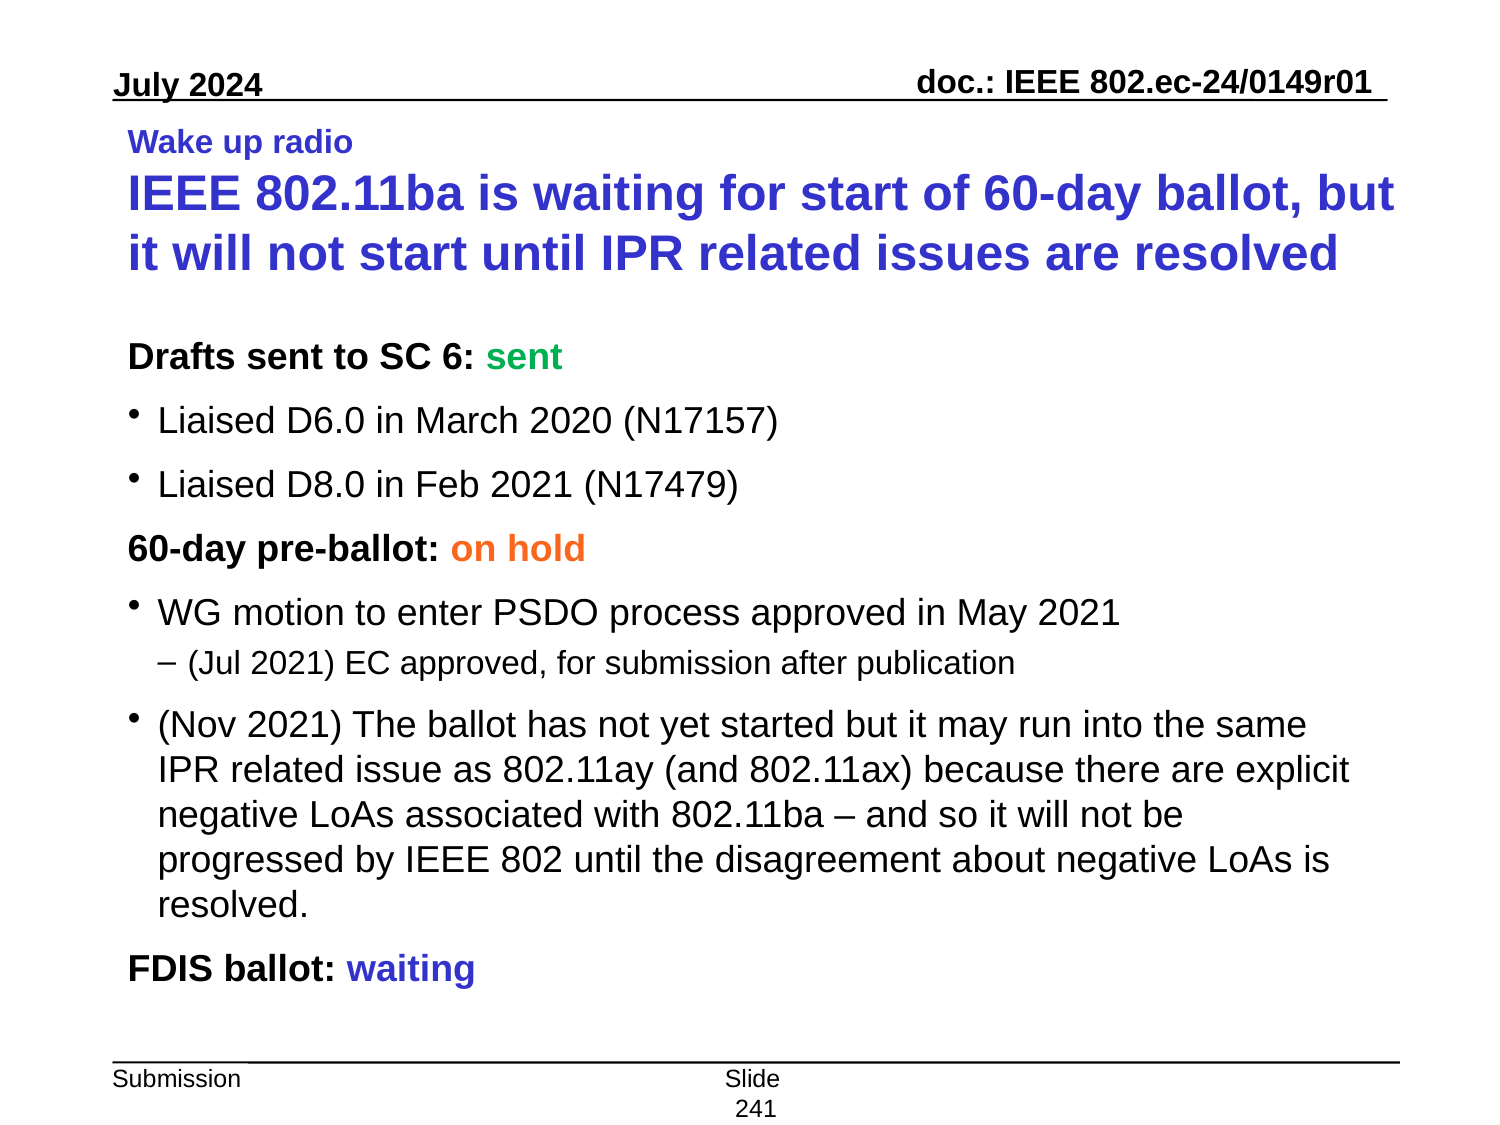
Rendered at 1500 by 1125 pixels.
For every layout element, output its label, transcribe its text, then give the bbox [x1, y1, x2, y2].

list Drafts sent to SC 6: sent Liaised D6.0 in March 2020 (N17157) Liaised D8.0 in Feb 2021 (N17479) 60-day pre-ballot: on hold WG motion to enter PSDO process approved in May 2021 (Jul 2021) EC approved, for submission after publication (Nov 2021) The ballot has not yet started but it may run into the same IPR related issue as 802.11ay (and 802.11ax) because there are explicit negative LoAs associated with 802.11ba – and so it will not be progressed by IEEE 802 until the disagreement about negative LoAs is resolved. FDIS ballot: waiting [112, 324, 1388, 1000]
slide_number Slide 241 [709, 1061, 803, 1093]
title Wake up radio IEEE 802.11ba is waiting for start of 60-day ballot, but it will not start until IPR related issues are resolved [112, 112, 1413, 288]
